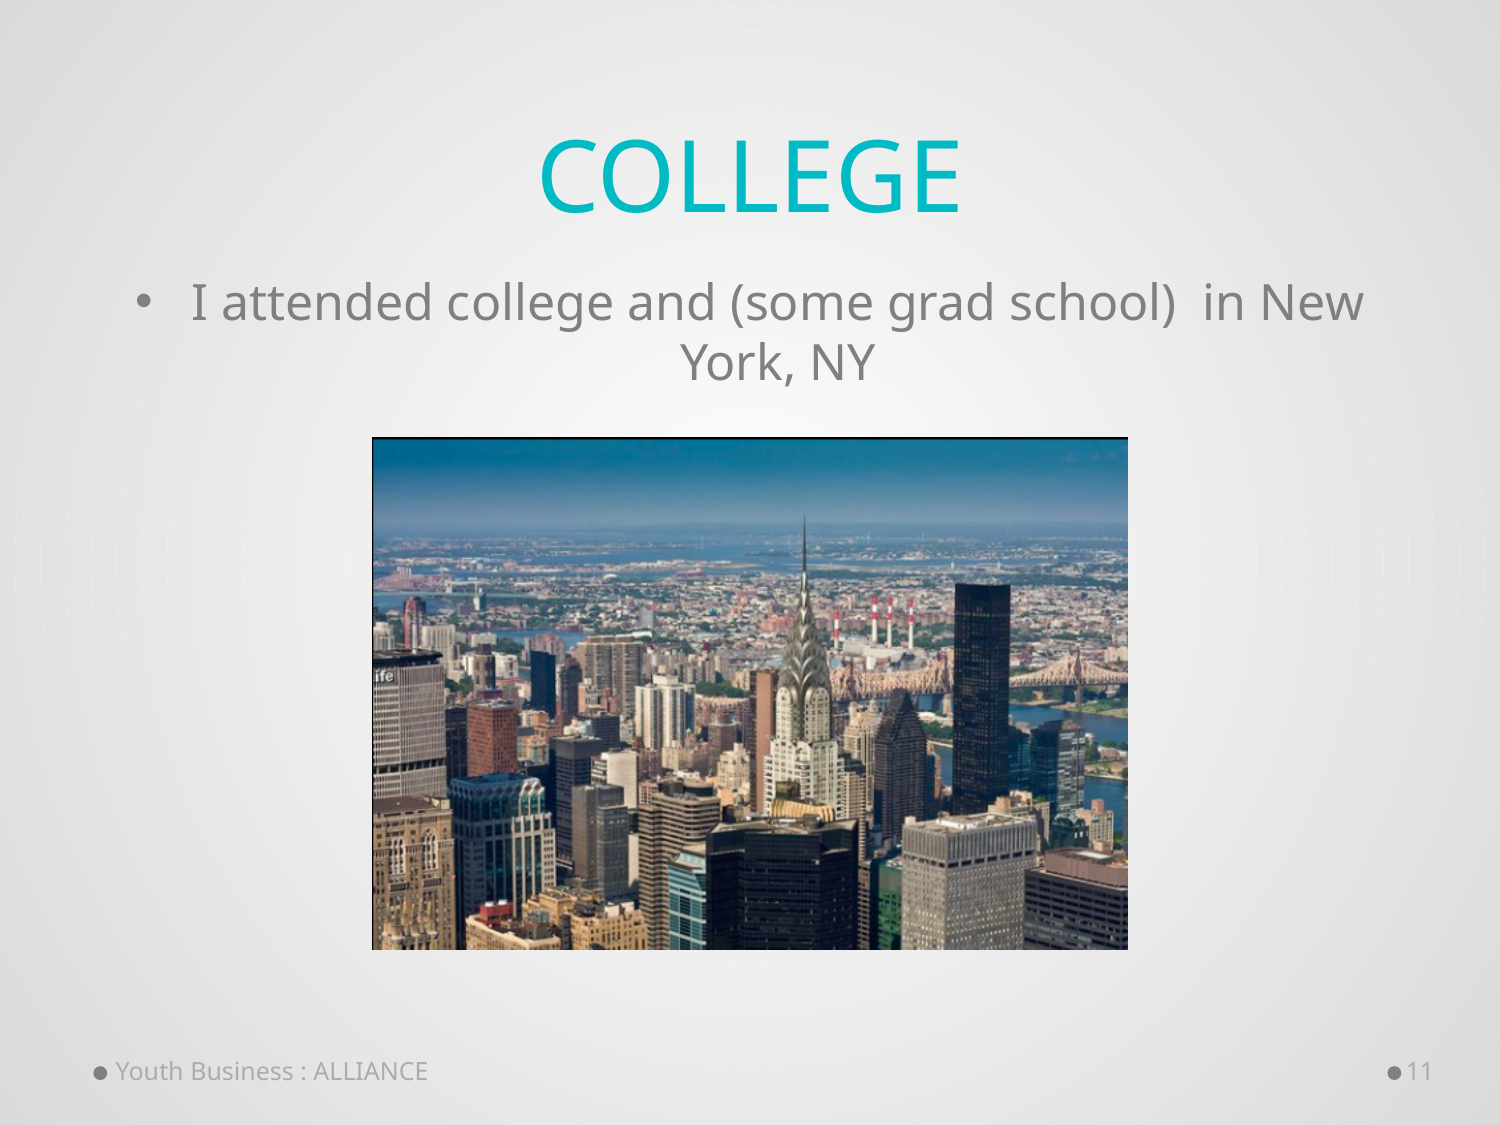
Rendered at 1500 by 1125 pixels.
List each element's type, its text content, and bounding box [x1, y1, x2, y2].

picture [579, 443, 587, 450]
title College [75, 22, 1425, 240]
picture [558, 447, 577, 451]
slide_number 11 [1401, 1042, 1494, 1103]
list I attended college and (some grad school) in New York, NY [75, 262, 1425, 1005]
picture [372, 437, 1128, 950]
footer Youth Business : ALLIANCE [108, 1042, 576, 1103]
